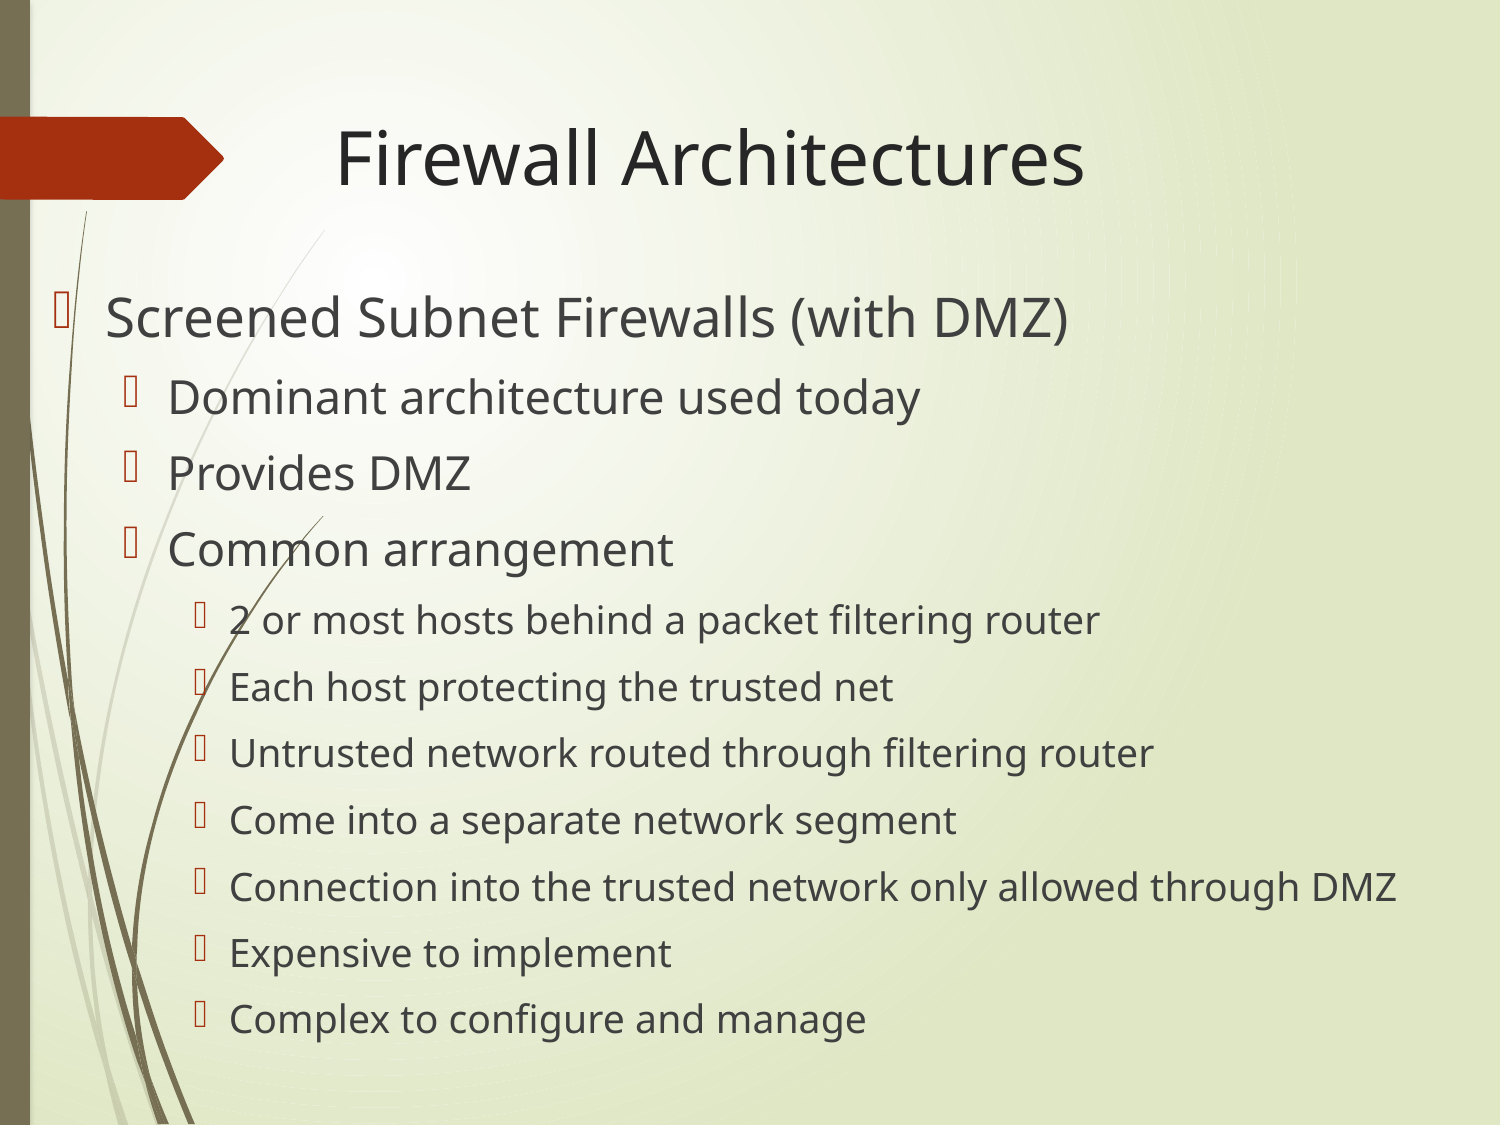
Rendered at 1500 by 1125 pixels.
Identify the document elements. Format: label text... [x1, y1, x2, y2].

list Screened Subnet Firewalls (with DMZ) Dominant architecture used today Provides DMZ Common arrangement 2 or most hosts behind a packet filtering router Each host protecting the trusted net Untrusted network routed through filtering router Come into a separate network segment Connection into the trusted network only allowed through DMZ Expensive to implement Complex to configure and manage [37, 275, 1438, 1088]
title Firewall Architectures [319, 102, 1400, 275]
